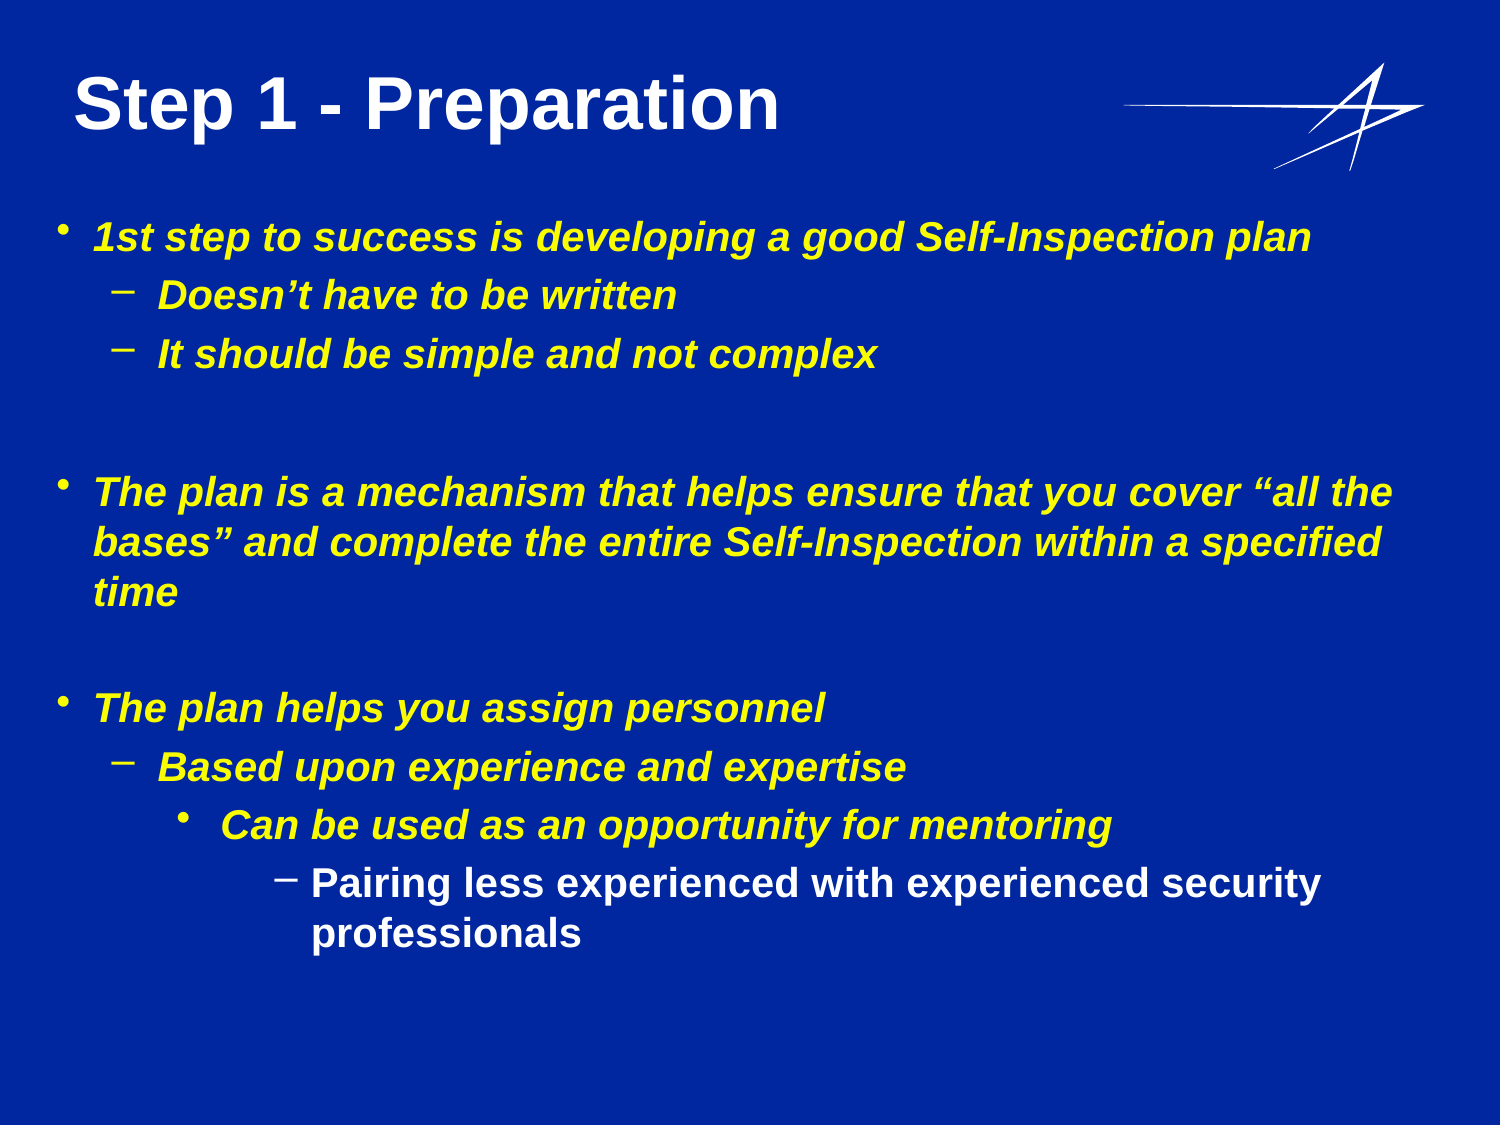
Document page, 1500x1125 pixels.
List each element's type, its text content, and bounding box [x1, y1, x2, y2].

list 1st step to success is developing a good Self-Inspection plan Doesn’t have to be written It should be simple and not complex The plan is a mechanism that helps ensure that you cover “all the bases” and complete the entire Self-Inspection within a specified time The plan helps you assign personnel Based upon experience and expertise Can be used as an opportunity for mentoring Pairing less experienced with experienced security professionals [55, 209, 1429, 985]
title Step 1 - Preparation [72, 54, 1331, 149]
